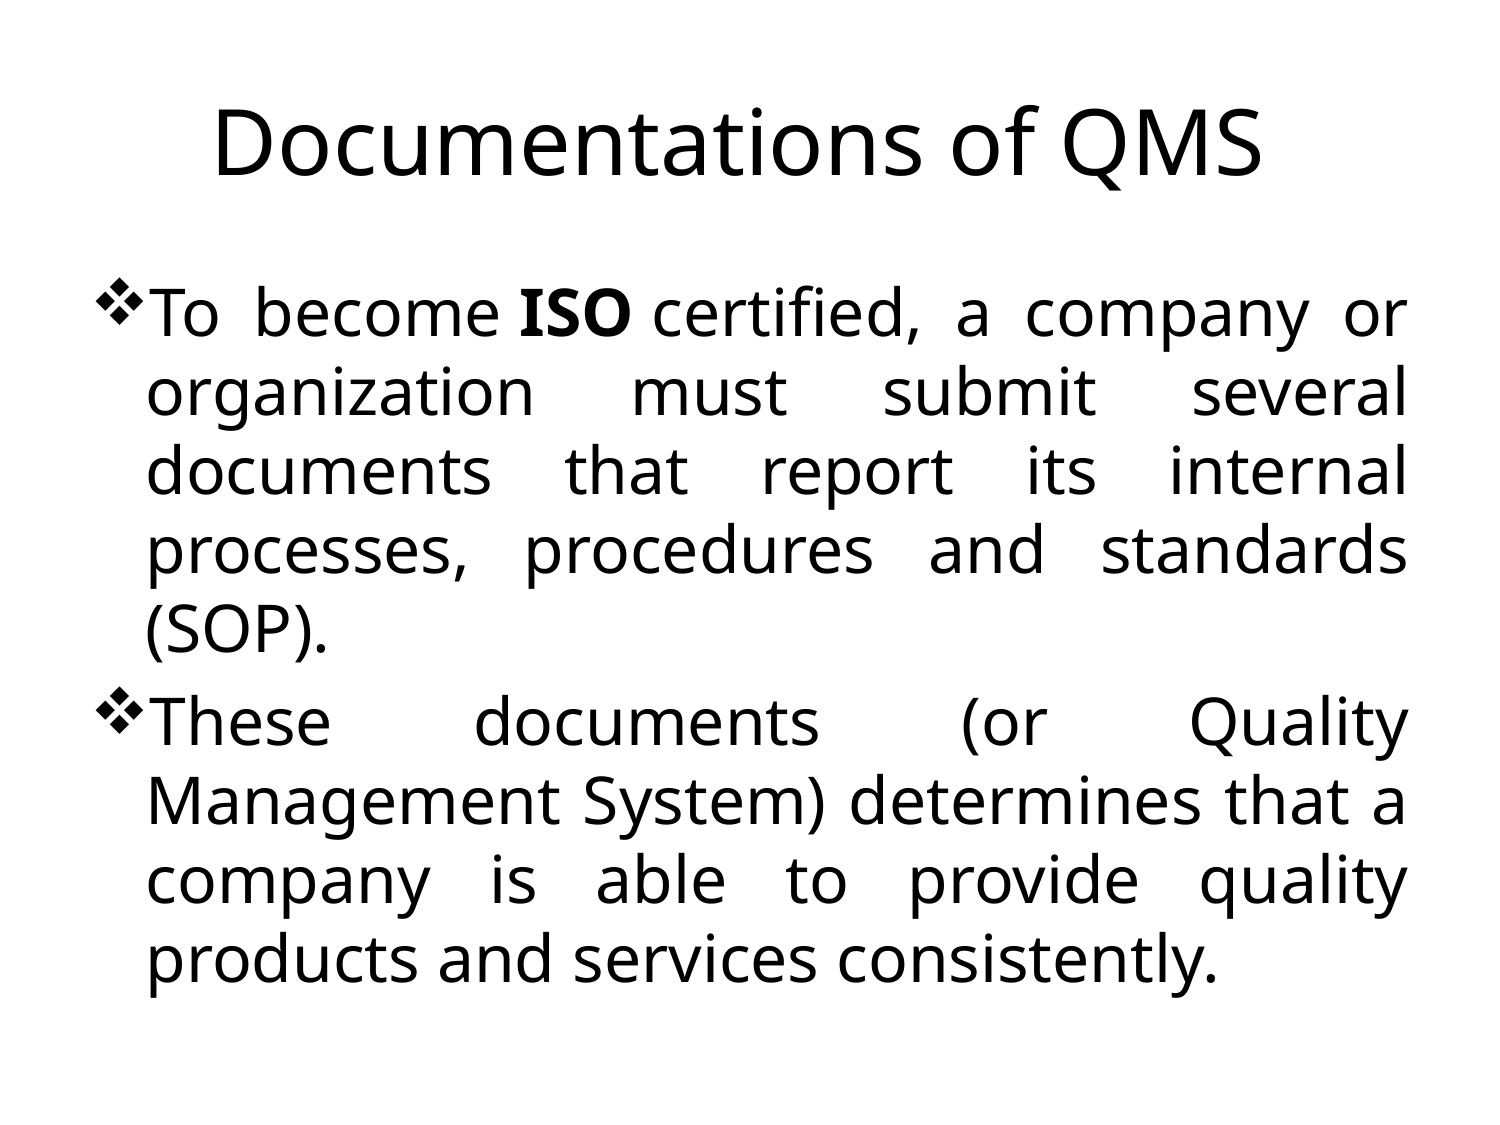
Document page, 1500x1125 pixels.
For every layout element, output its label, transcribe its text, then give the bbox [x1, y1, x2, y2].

title Documentations of QMS [75, 45, 1425, 233]
list To become ISO certified, a company or organization must submit several documents that report its internal processes, procedures and standards (SOP). These documents (or Quality Management System) determines that a company is able to provide quality products and services consistently. [75, 262, 1425, 1005]
